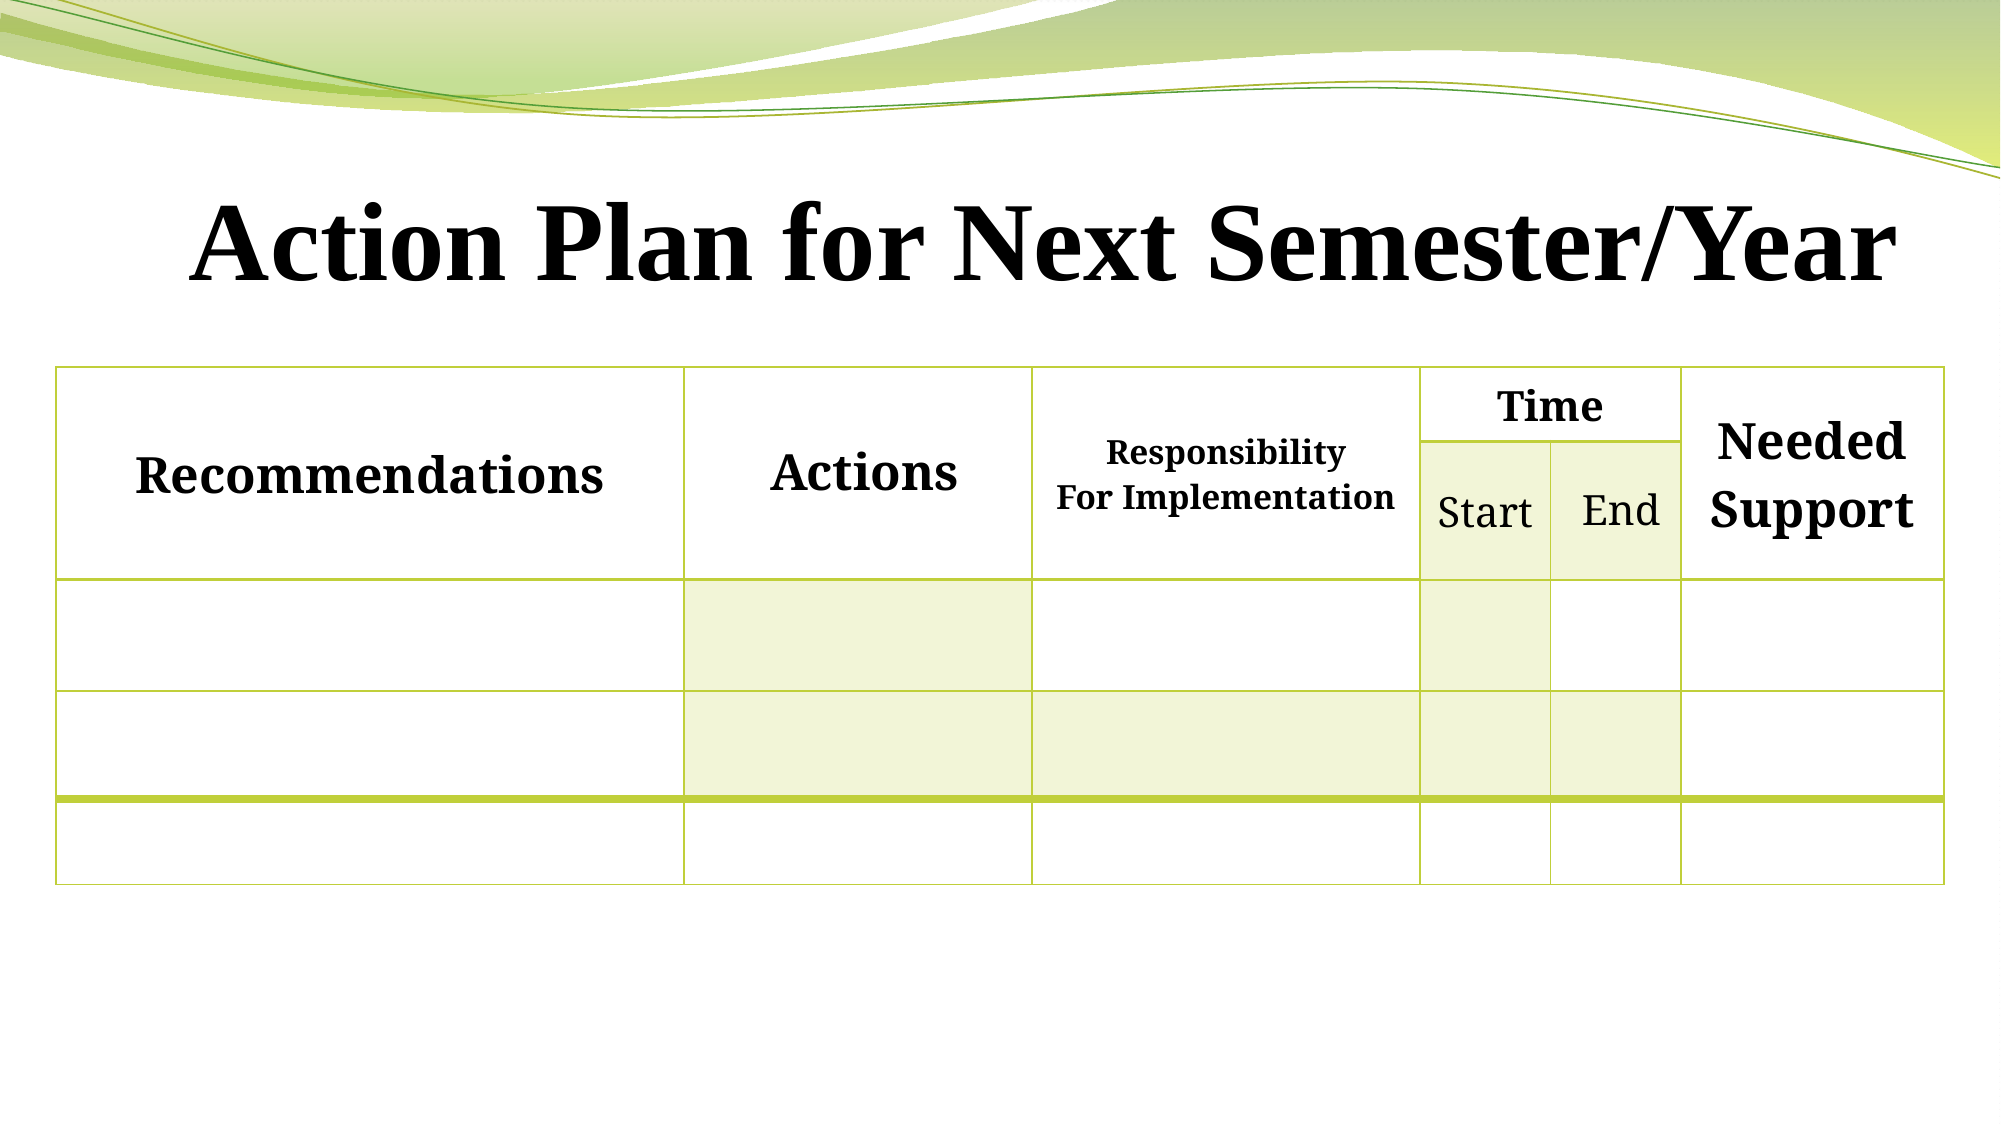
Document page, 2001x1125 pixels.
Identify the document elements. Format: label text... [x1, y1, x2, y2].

table_cell [685, 692, 1031, 795]
table_cell [57, 692, 683, 795]
table_cell [57, 803, 683, 884]
table_cell [57, 581, 683, 690]
table_cell [1551, 803, 1680, 884]
table_header Needed Support [1682, 368, 1943, 578]
table_cell [1551, 581, 1680, 690]
table_cell [1421, 692, 1550, 795]
table_header Responsibility For Implementation [1033, 368, 1419, 578]
table_cell [685, 581, 1031, 690]
table_cell [1682, 581, 1943, 690]
table_cell [1551, 692, 1680, 795]
table_cell [1033, 803, 1419, 884]
table_cell End [1551, 443, 1680, 579]
table_header Recommendations [57, 368, 683, 578]
table_cell [1033, 581, 1419, 690]
table_cell [685, 803, 1031, 884]
table_cell Start [1421, 443, 1550, 579]
table_cell [1682, 803, 1943, 884]
table_header Time [1421, 368, 1680, 440]
title Action Plan for Next Semester/Year [100, 115, 1900, 303]
table_header Actions [685, 368, 1031, 578]
table_cell [1682, 692, 1943, 795]
table_cell [1421, 803, 1550, 884]
table_cell [1033, 692, 1419, 795]
table_cell [1421, 581, 1550, 690]
